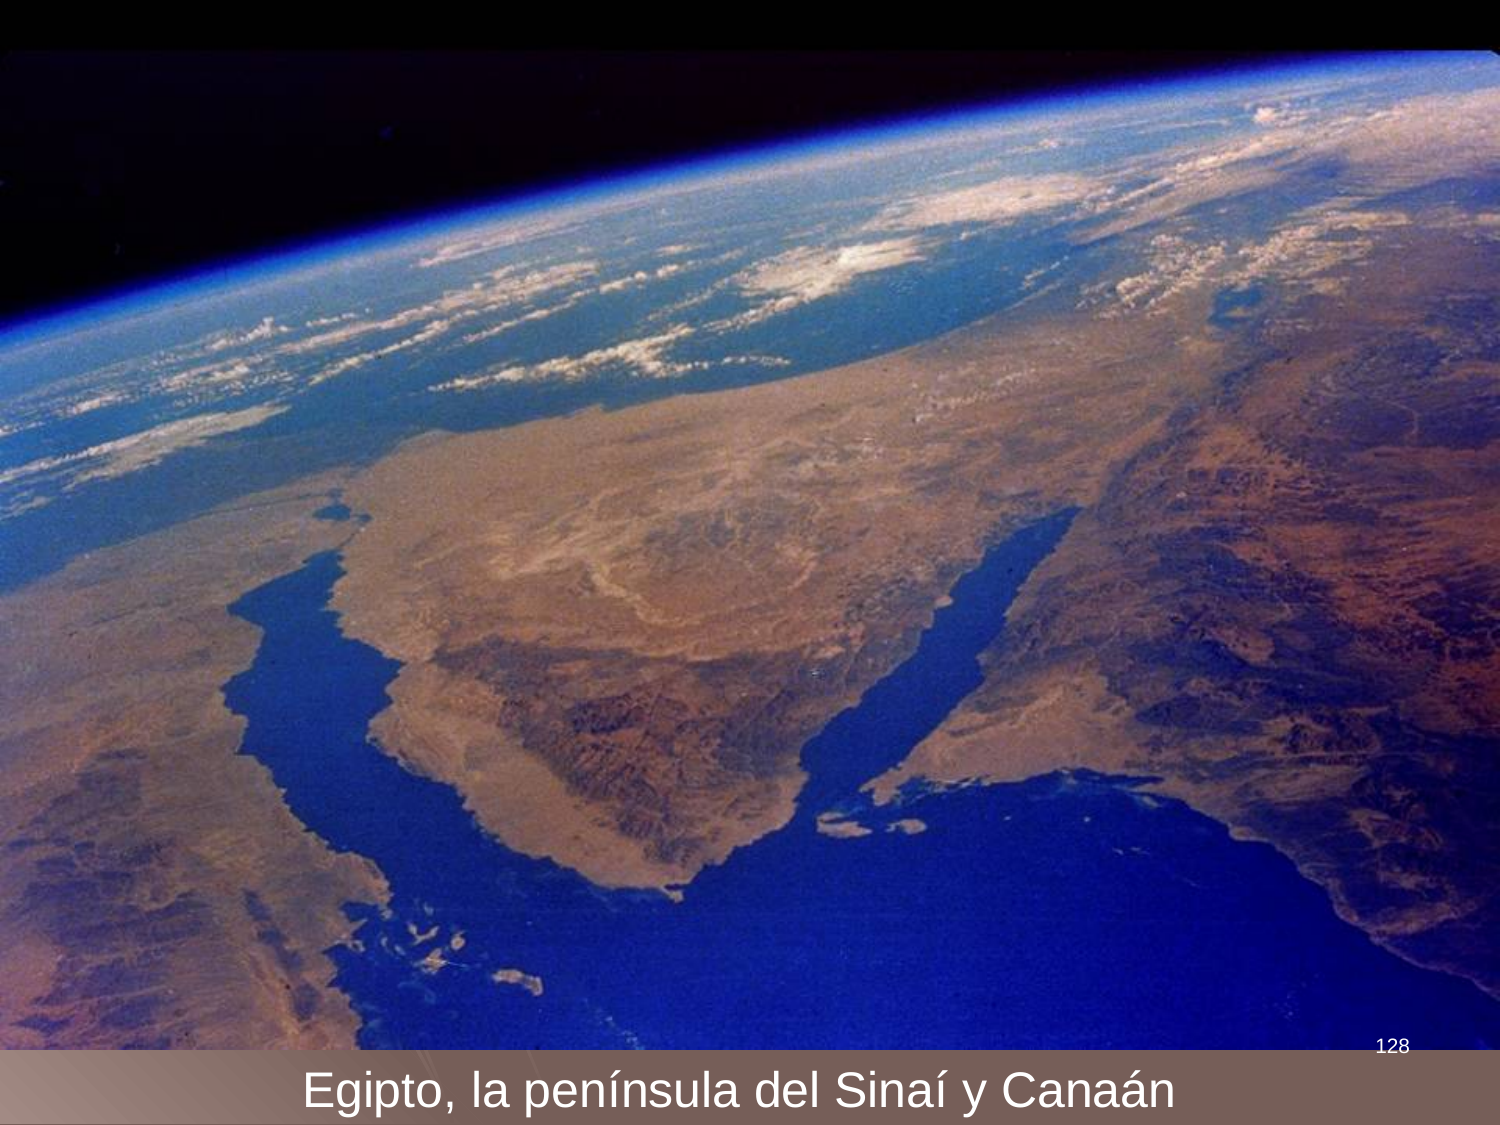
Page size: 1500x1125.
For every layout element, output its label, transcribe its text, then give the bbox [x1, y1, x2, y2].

slide_number 128 [1074, 1050, 1425, 1100]
text_box Egipto, la península del Sinaí y Canaán [287, 1050, 1250, 1125]
picture [0, 0, 1500, 1050]
